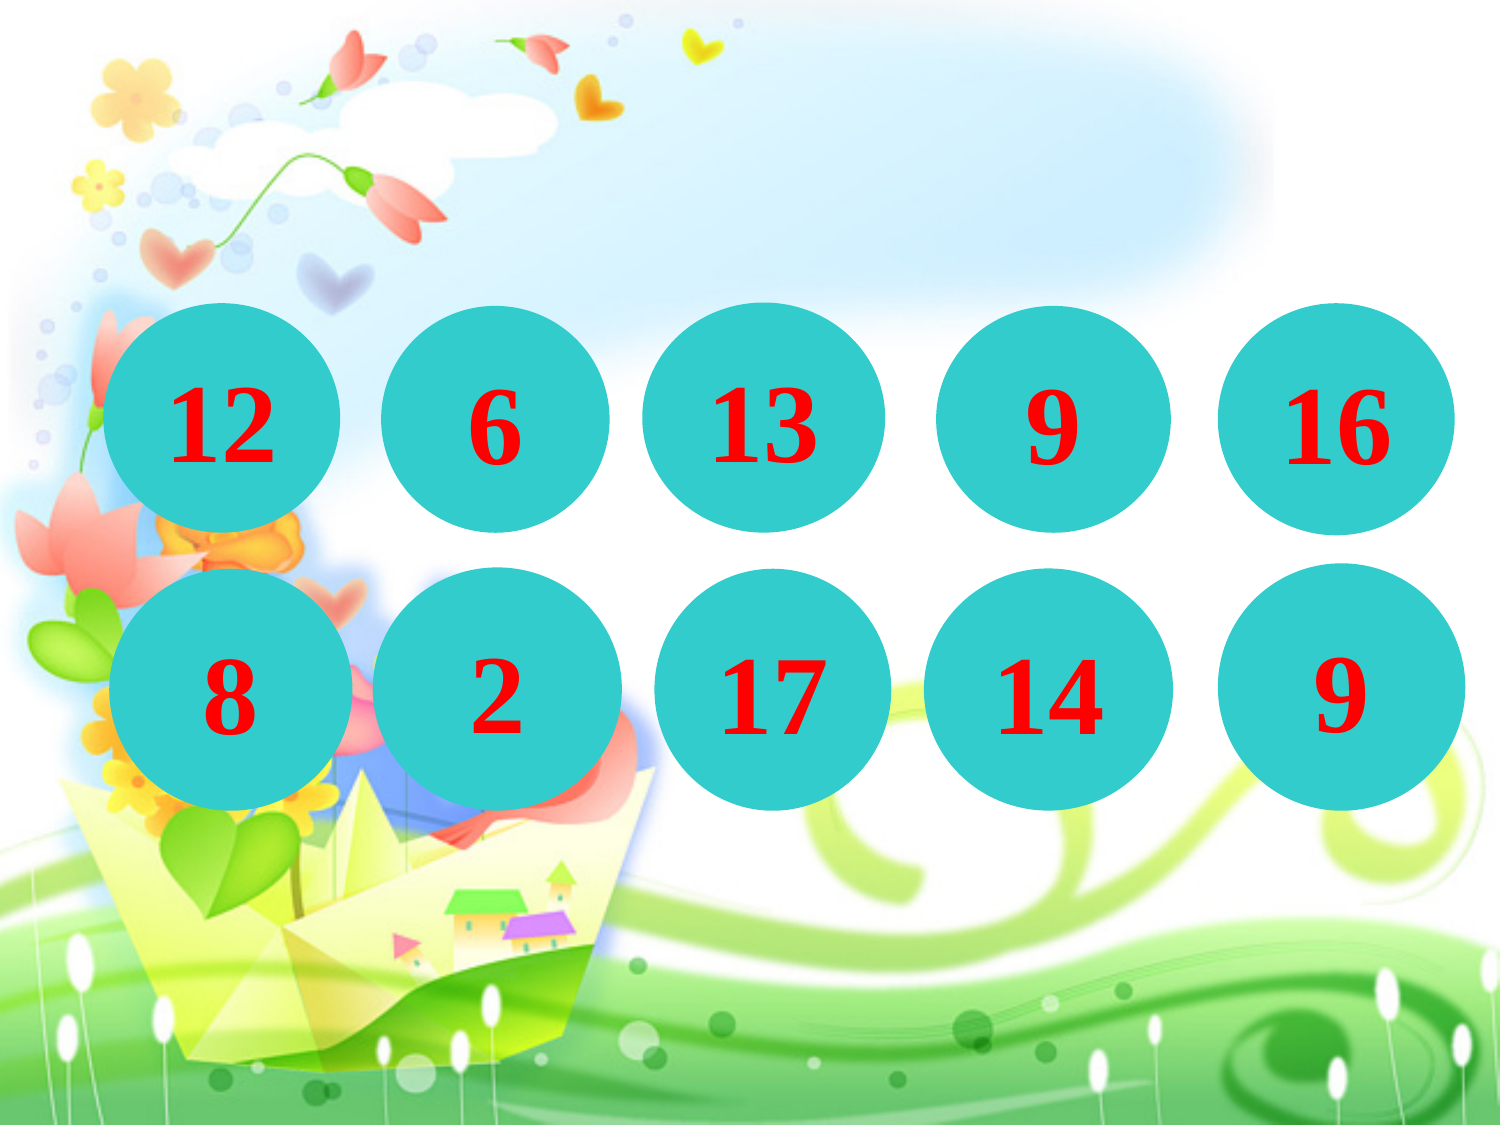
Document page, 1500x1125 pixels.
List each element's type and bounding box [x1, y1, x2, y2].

picture [0, 0, 1500, 1125]
text_box [105, 304, 1464, 809]
